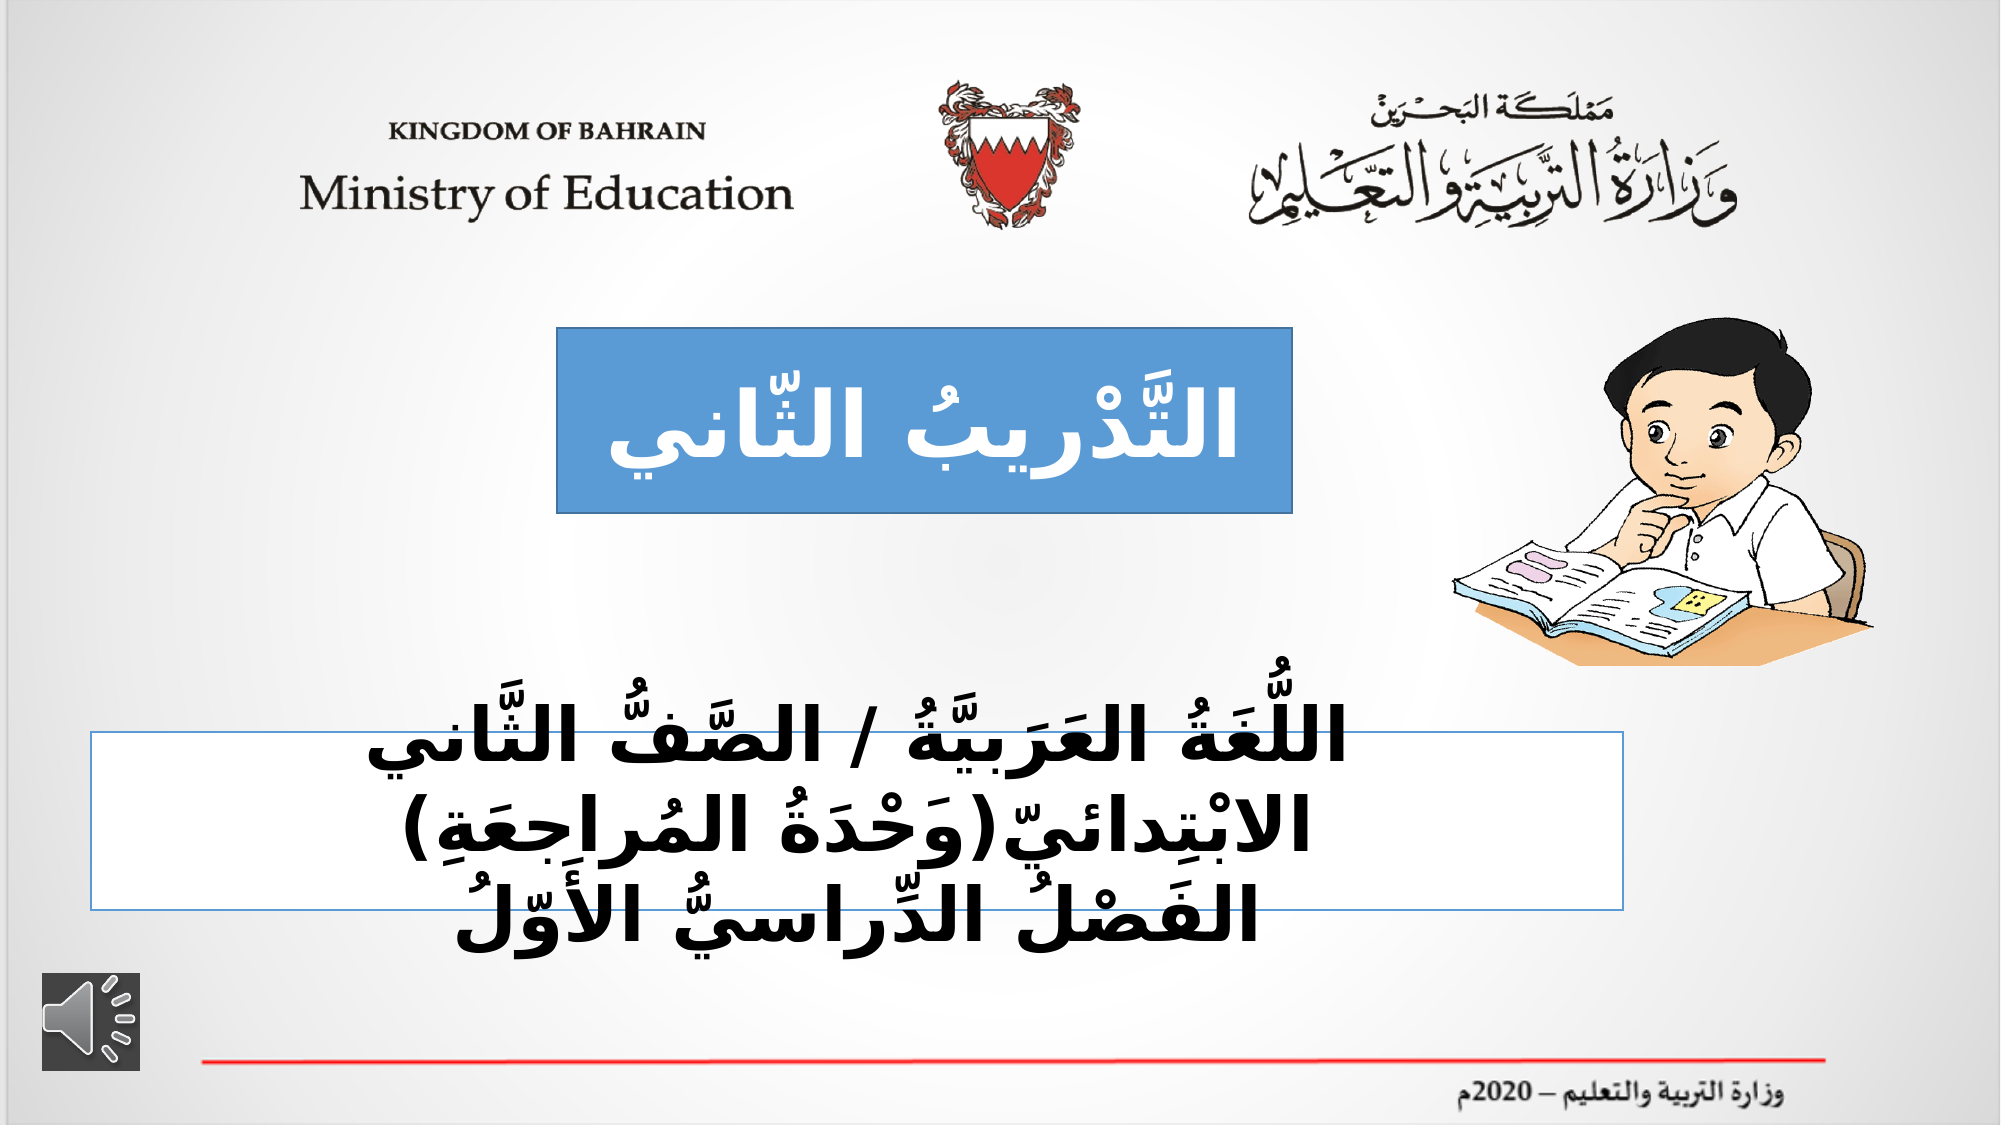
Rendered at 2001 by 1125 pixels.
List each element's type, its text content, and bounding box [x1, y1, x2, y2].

text_box التَّدْريبُ الثّاني [556, 327, 1293, 514]
picture [0, 0, 2001, 1125]
text_box اللُّغَةُ العَرَبيَّةُ / الصَّفُّ الثَّاني الابْتِدائيّ(وَحْدَةُ المُراجعَةِ) الفَصْلُ الدِّراسيُّ الأَوّلُ [90, 731, 1624, 911]
